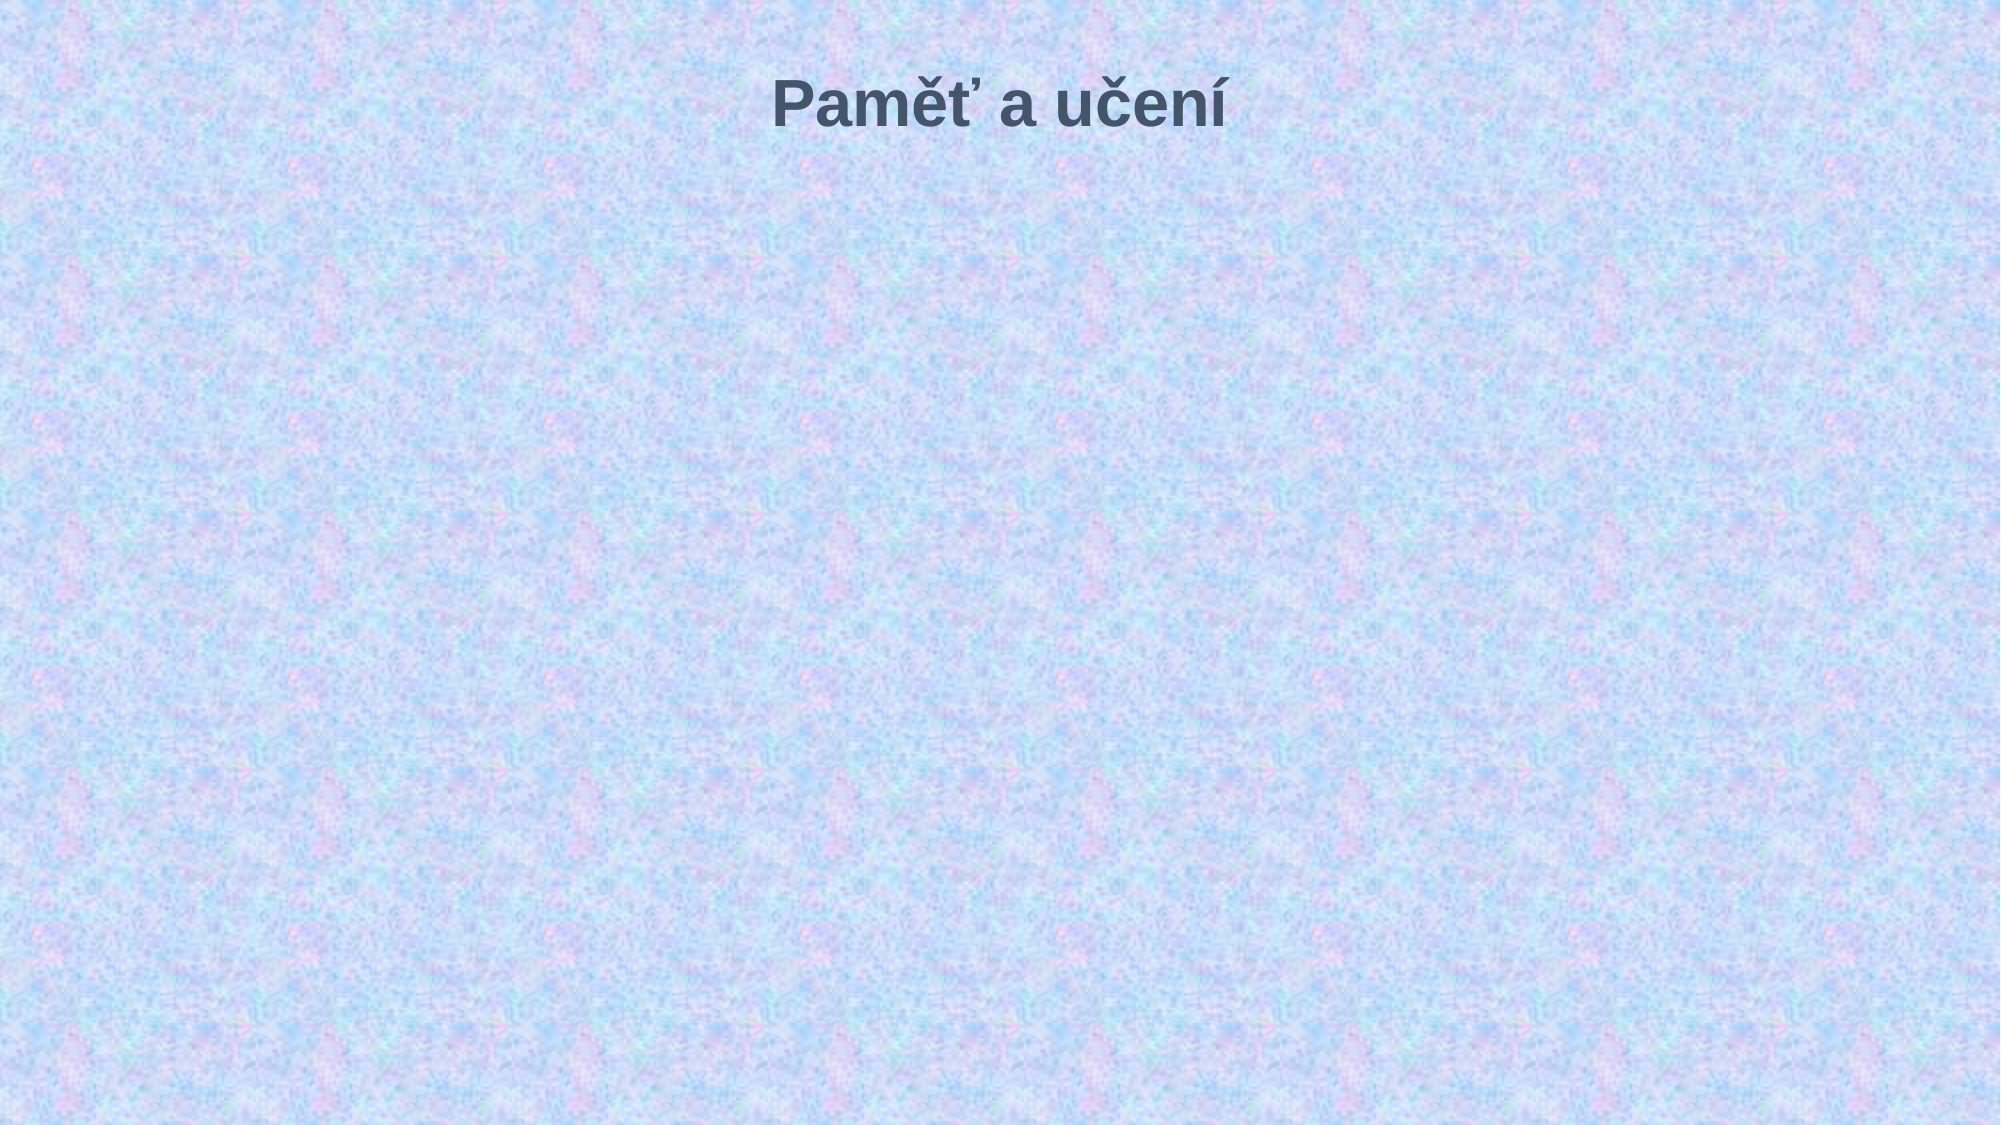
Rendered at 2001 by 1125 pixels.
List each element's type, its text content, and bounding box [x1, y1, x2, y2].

text_box Paměť a učení [156, 52, 1844, 227]
picture [0, 0, 2001, 1125]
